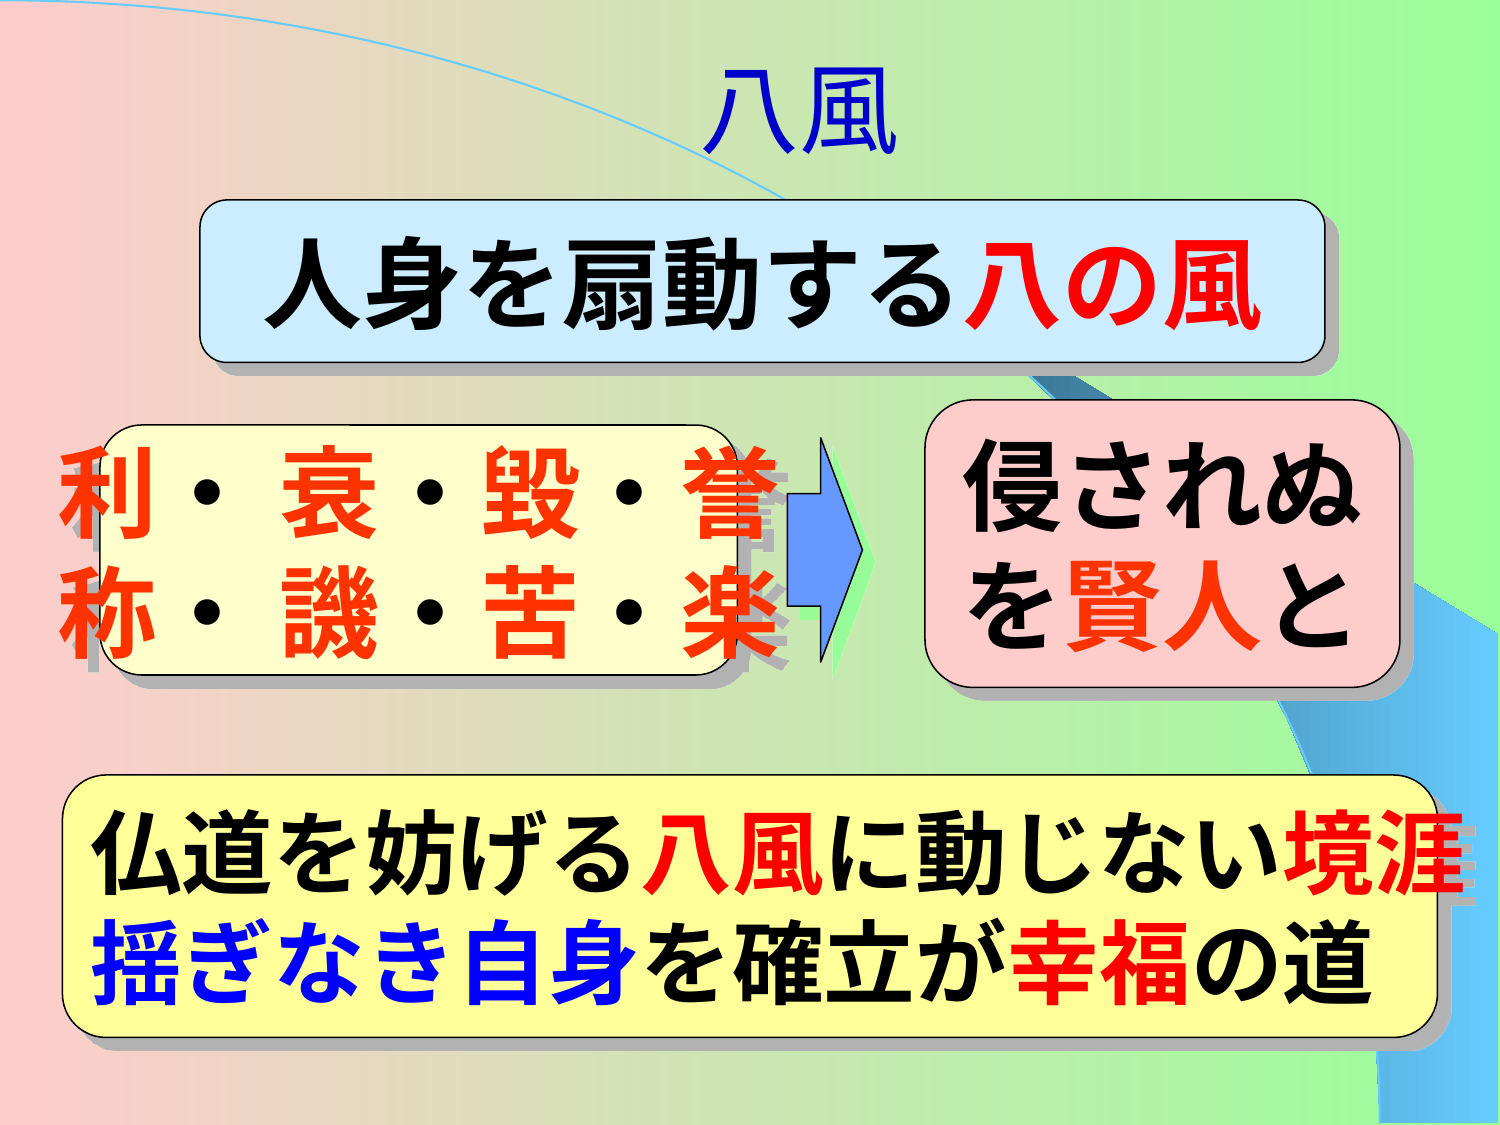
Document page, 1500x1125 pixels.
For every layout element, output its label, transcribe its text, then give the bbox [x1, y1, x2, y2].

text_box 利・ 衰・毀・誉 称・ 譏・苦・楽 [99, 424, 738, 676]
text_box 侵されぬ を賢人と [924, 399, 1400, 688]
text_box 人身を扇動する八の風 [199, 199, 1325, 363]
text_box [787, 437, 863, 663]
text_box 仏道を妨げる八風に動じない境涯 揺ぎなき自身を確立が幸福の道 [62, 774, 1438, 1038]
title 八風 [212, 37, 1388, 175]
